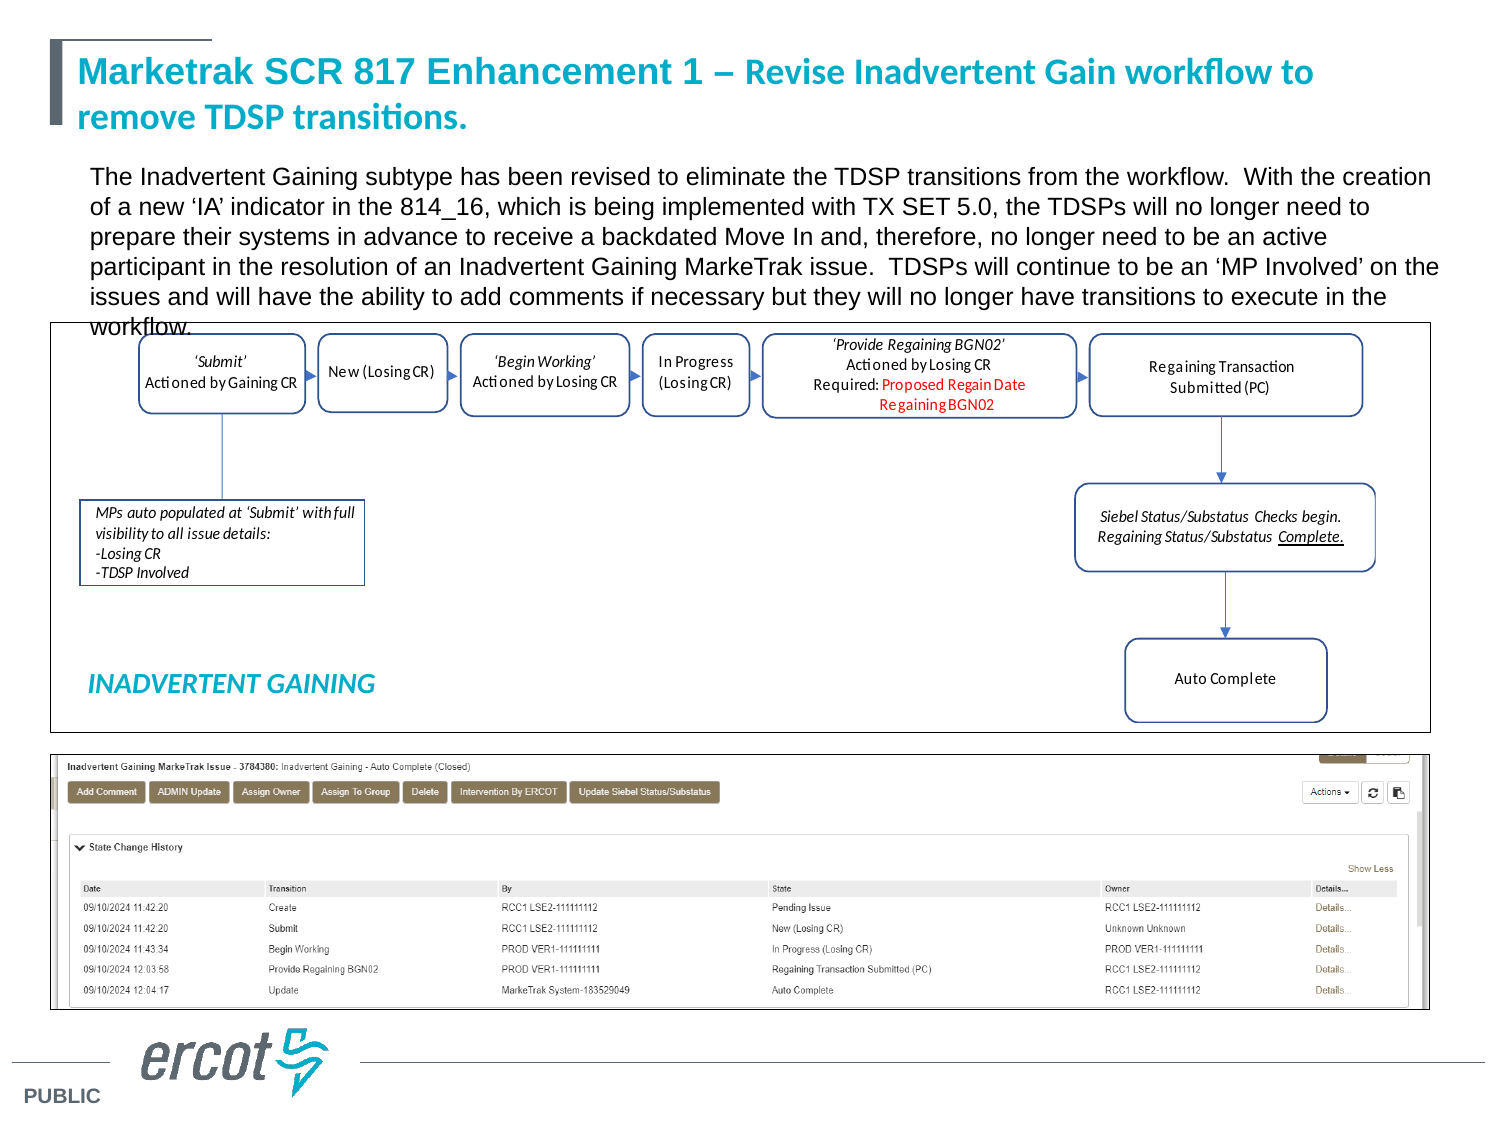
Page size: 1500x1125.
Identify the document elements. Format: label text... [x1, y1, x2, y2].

picture [137, 1024, 332, 1100]
text_box The Inadvertent Gaining subtype has been revised to eliminate the TDSP transitions from the workflow. With the creation of a new ‘IA’ indicator in the 814_16, which is being implemented with TX SET 5.0, the TDSPs will no longer need to prepare their systems in advance to receive a backdated Move In and, therefore, no longer need to be an active participant in the resolution of an Inadvertent Gaining MarkeTrak issue. TDSPs will continue to be an ‘MP Involved’ on the issues and will have the ability to add comments if necessary but they will no longer have transitions to execute in the workflow. [75, 153, 1463, 378]
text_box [49, 312, 1431, 733]
title Marketrak SCR 817 Enhancement 1 – Revise Inadvertent Gain workflow to remove TDSP transitions. [62, 39, 1450, 125]
picture [49, 754, 1431, 1010]
